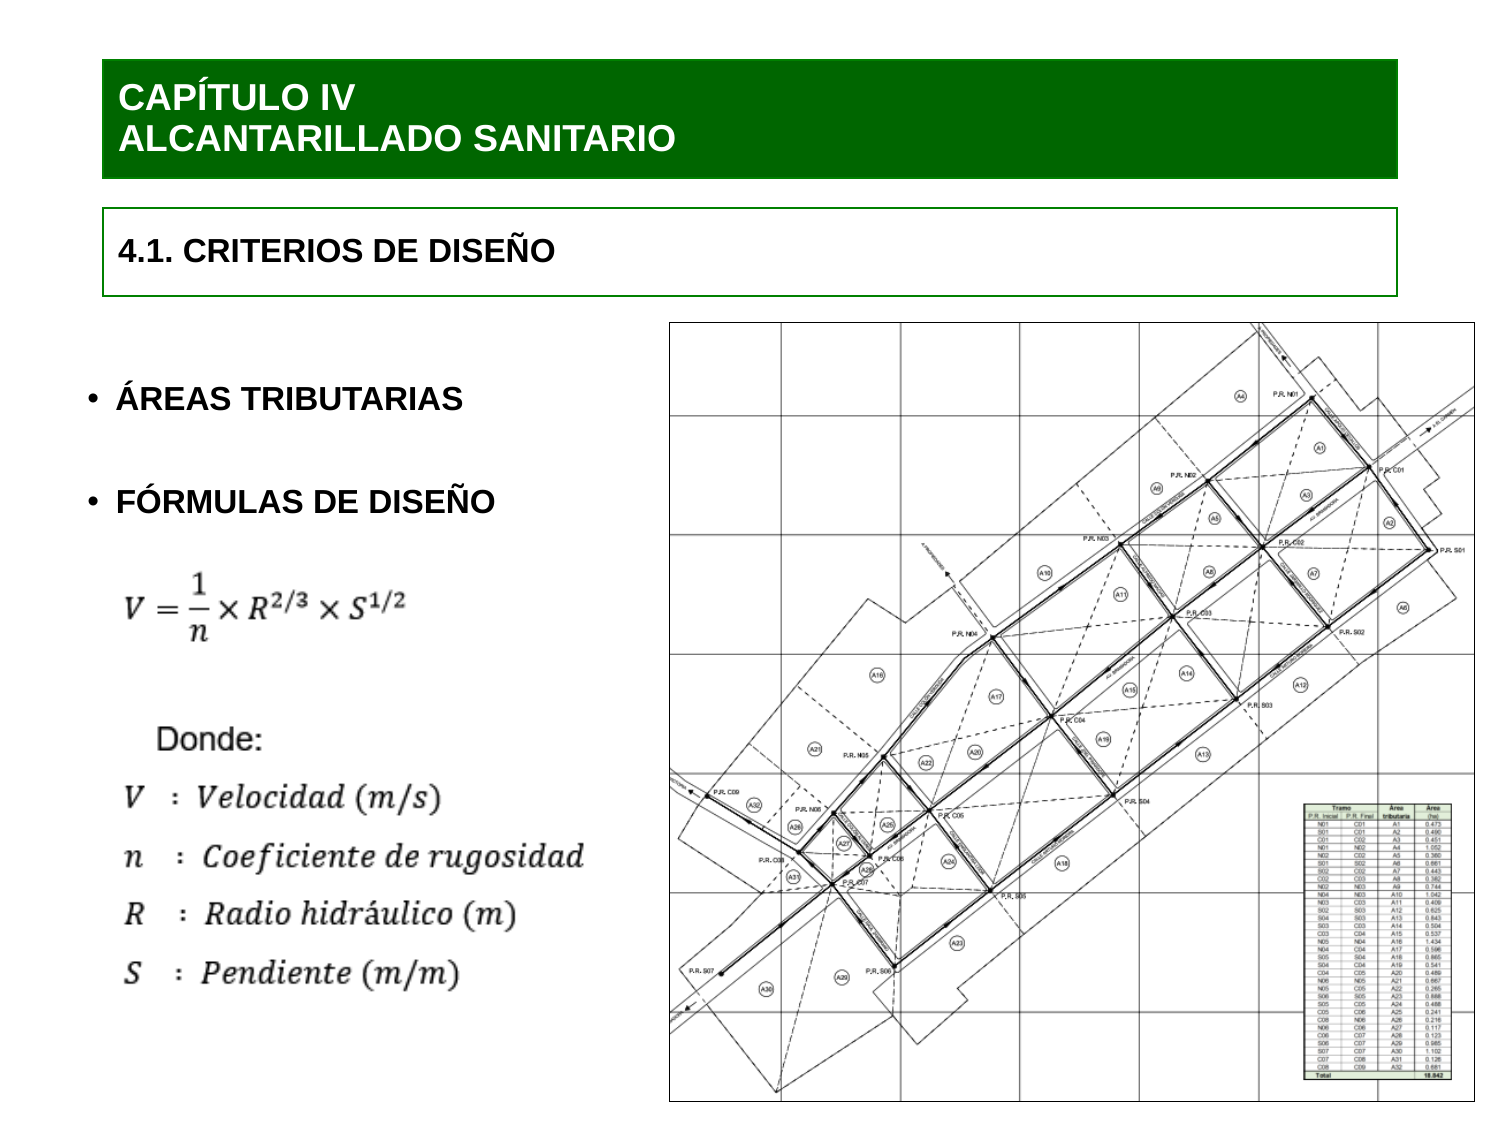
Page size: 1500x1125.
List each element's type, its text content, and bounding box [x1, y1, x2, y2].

text_box ÁREAS TRIBUTARIAS FÓRMULAS DE DISEÑO [72, 318, 1366, 1063]
text_box 4.1. CRITERIOS DE DISEÑO [102, 207, 1398, 297]
title CAPÍTULO IV ALCANTARILLADO SANITARIO [102, 59, 1398, 179]
picture [669, 322, 1475, 1102]
picture [95, 540, 619, 1023]
